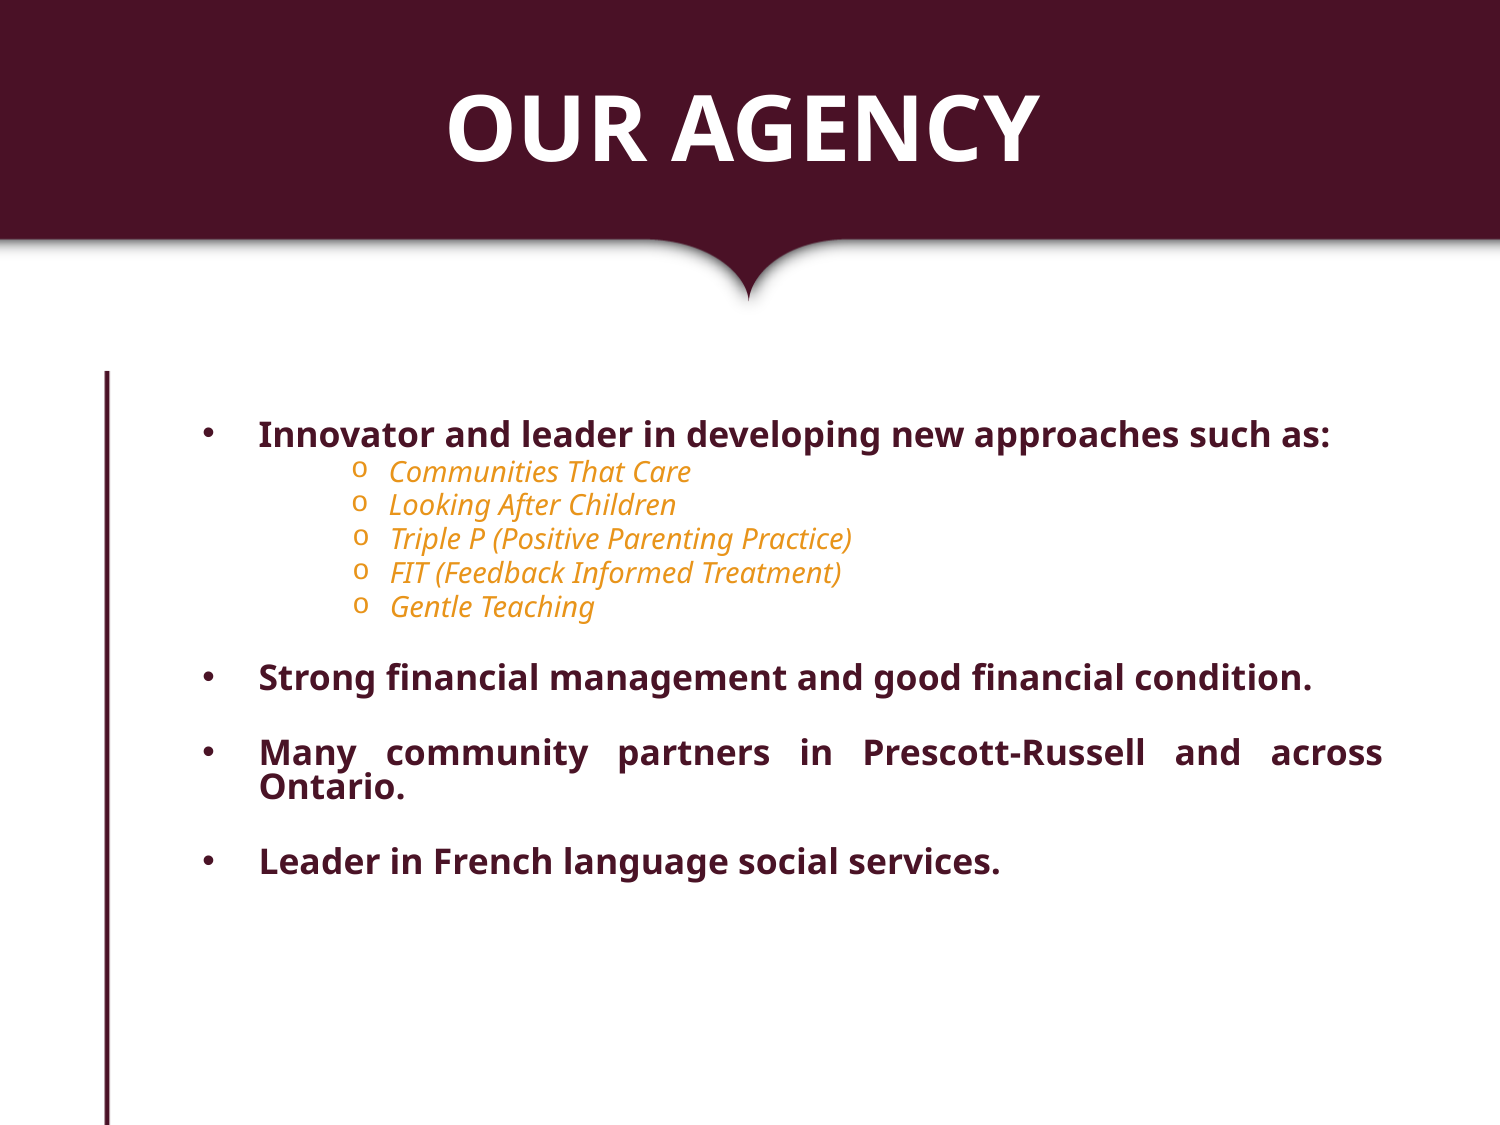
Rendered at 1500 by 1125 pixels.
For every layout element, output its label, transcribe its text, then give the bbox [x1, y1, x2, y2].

picture [0, 0, 1500, 1125]
list Our agency [137, 62, 1349, 184]
list Innovator and leader in developing new approaches such as: Communities That Care Looking After Children Triple P (Positive Parenting Practice) FIT (Feedback Informed Treatment) Gentle Teaching Strong financial management and good financial condition. Many community partners in Prescott-Russell and across Ontario. Leader in French language social services. [187, 412, 1399, 906]
